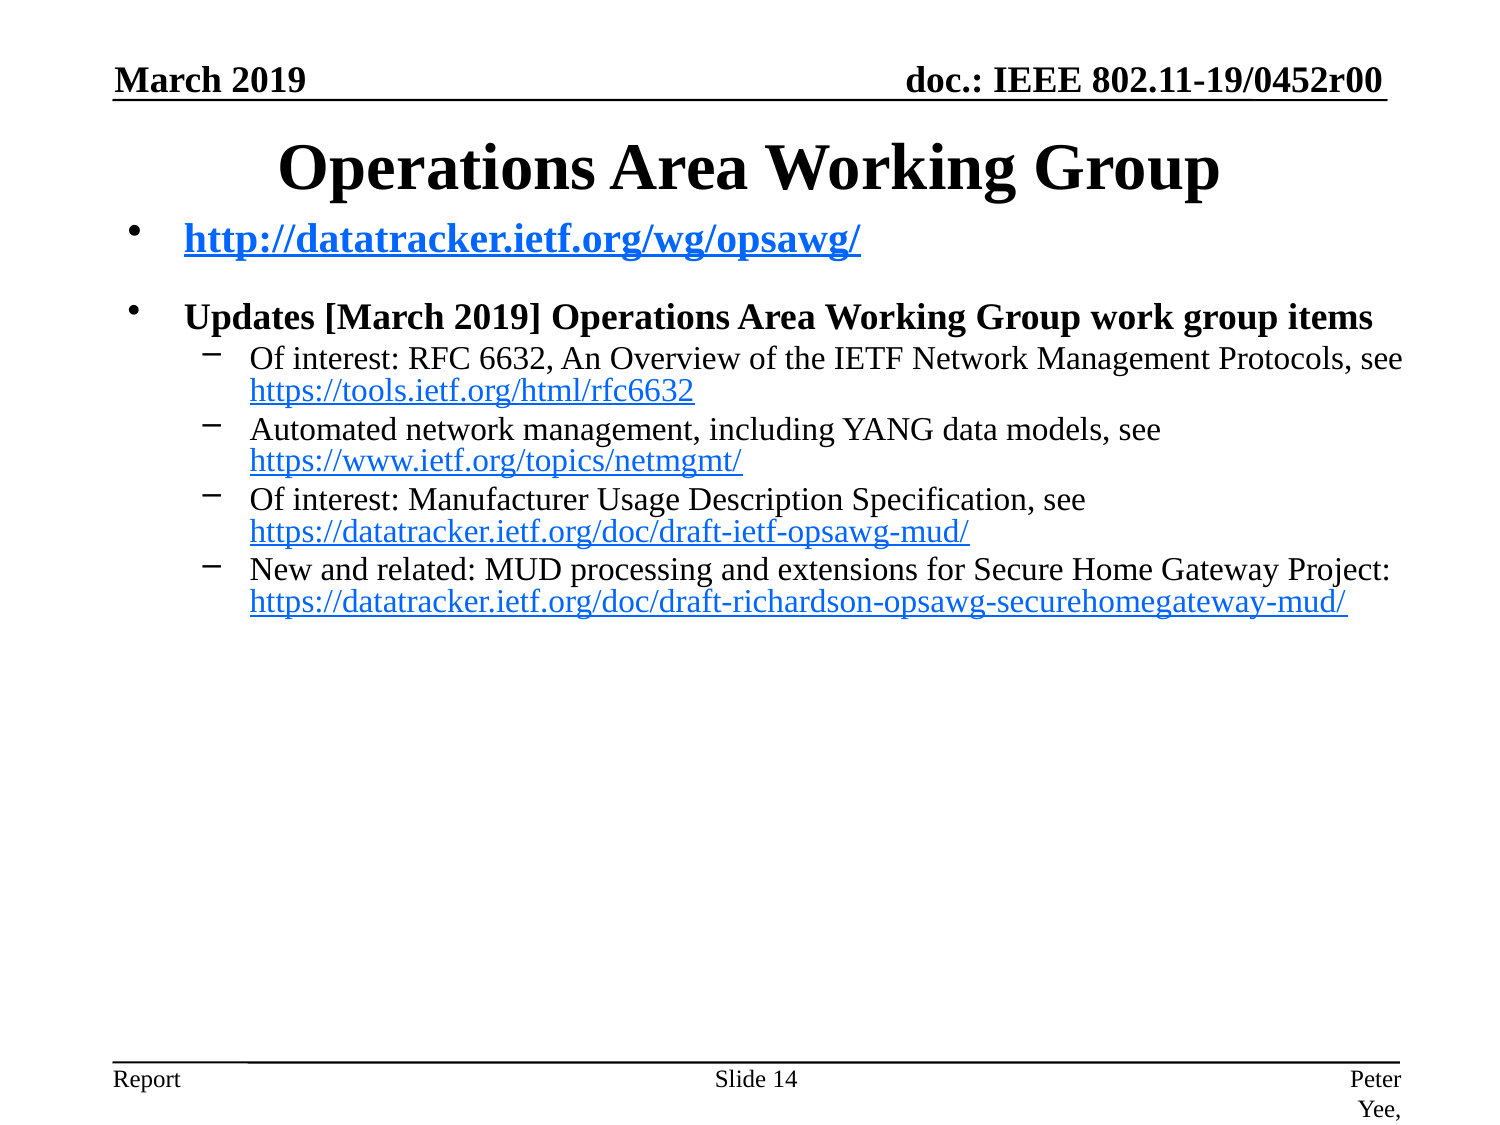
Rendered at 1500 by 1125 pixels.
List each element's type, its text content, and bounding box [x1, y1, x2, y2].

list http://datatracker.ietf.org/wg/opsawg/ Updates [March 2019] Operations Area Working Group work group items Of interest: RFC 6632, An Overview of the IETF Network Management Protocols, see https://tools.ietf.org/html/rfc6632 Automated network management, including YANG data models, see https://www.ietf.org/topics/netmgmt/ Of interest: Manufacturer Usage Description Specification, see https://datatracker.ietf.org/doc/draft-ietf-opsawg-mud/ New and related: MUD processing and extensions for Secure Home Gateway Project: https://datatracker.ietf.org/doc/draft-richardson-opsawg-securehomegateway-mud/ [112, 212, 1425, 1063]
footer Peter Yee, AKAYLA [1325, 1063, 1402, 1093]
slide_number Slide 14 [712, 1063, 800, 1093]
title Operations Area Working Group [112, 75, 1388, 212]
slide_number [114, 54, 425, 75]
